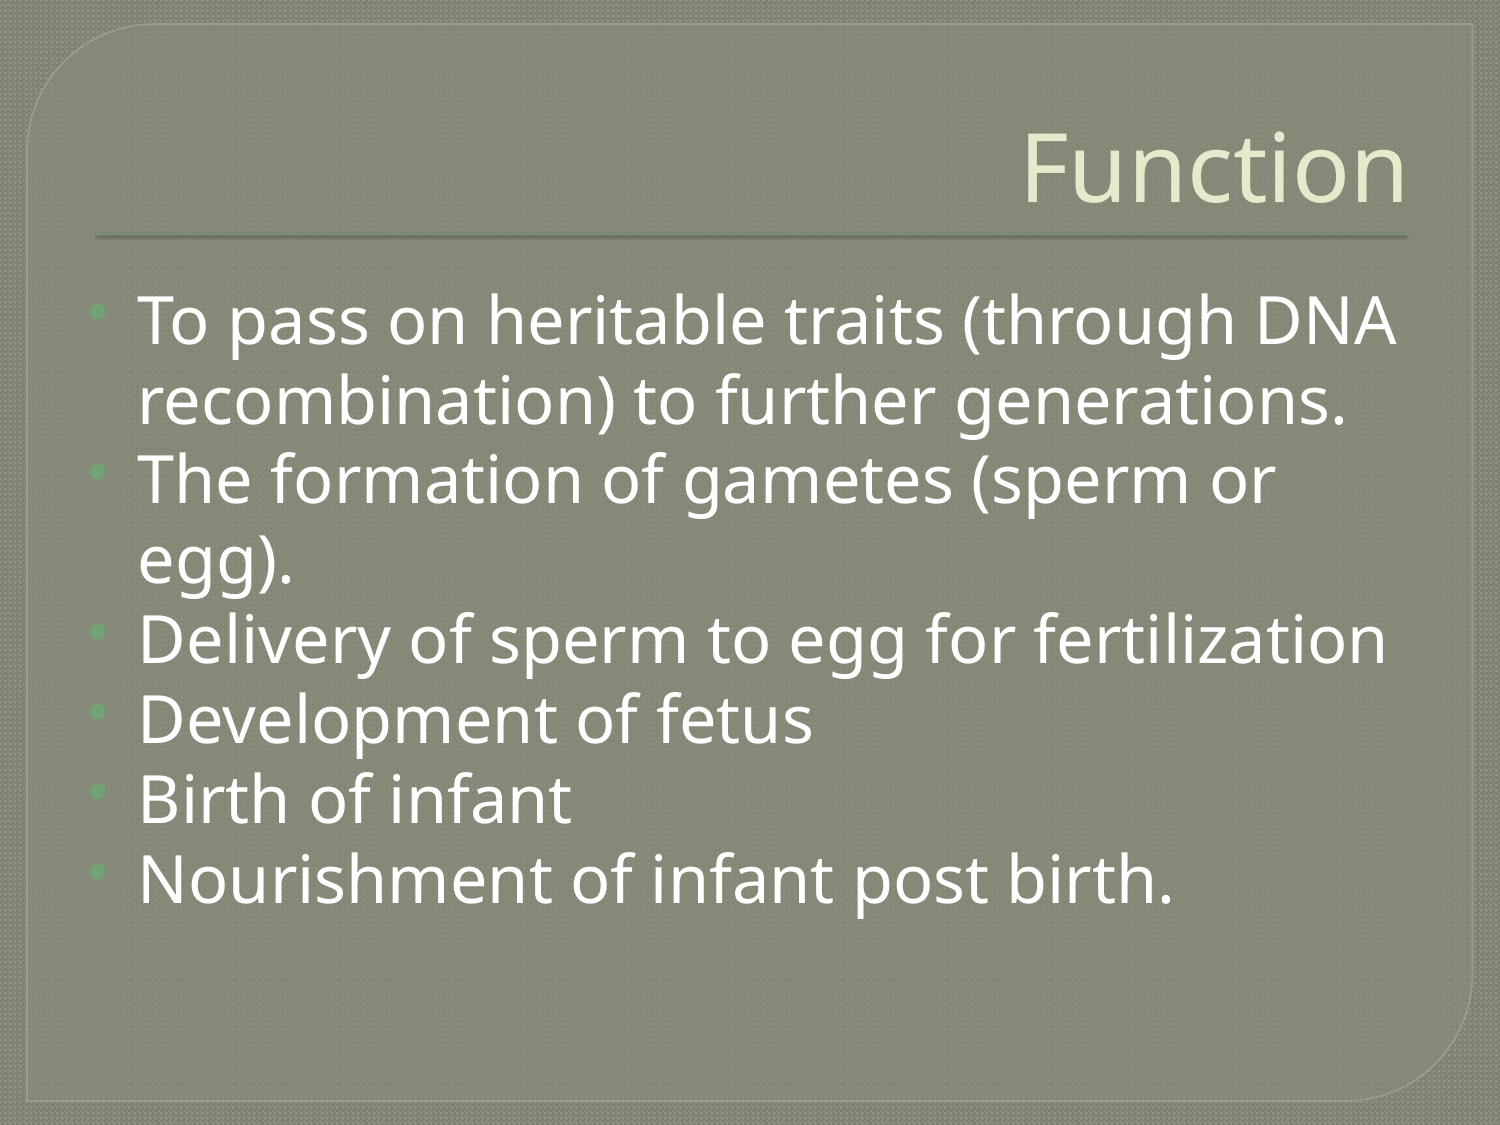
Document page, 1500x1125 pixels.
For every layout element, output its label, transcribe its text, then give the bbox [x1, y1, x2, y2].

title Function [75, 41, 1425, 230]
list To pass on heritable traits (through DNA recombination) to further generations. The formation of gametes (sperm or egg). Delivery of sperm to egg for fertilization Development of fetus Birth of infant Nourishment of infant post birth. [75, 270, 1425, 1013]
